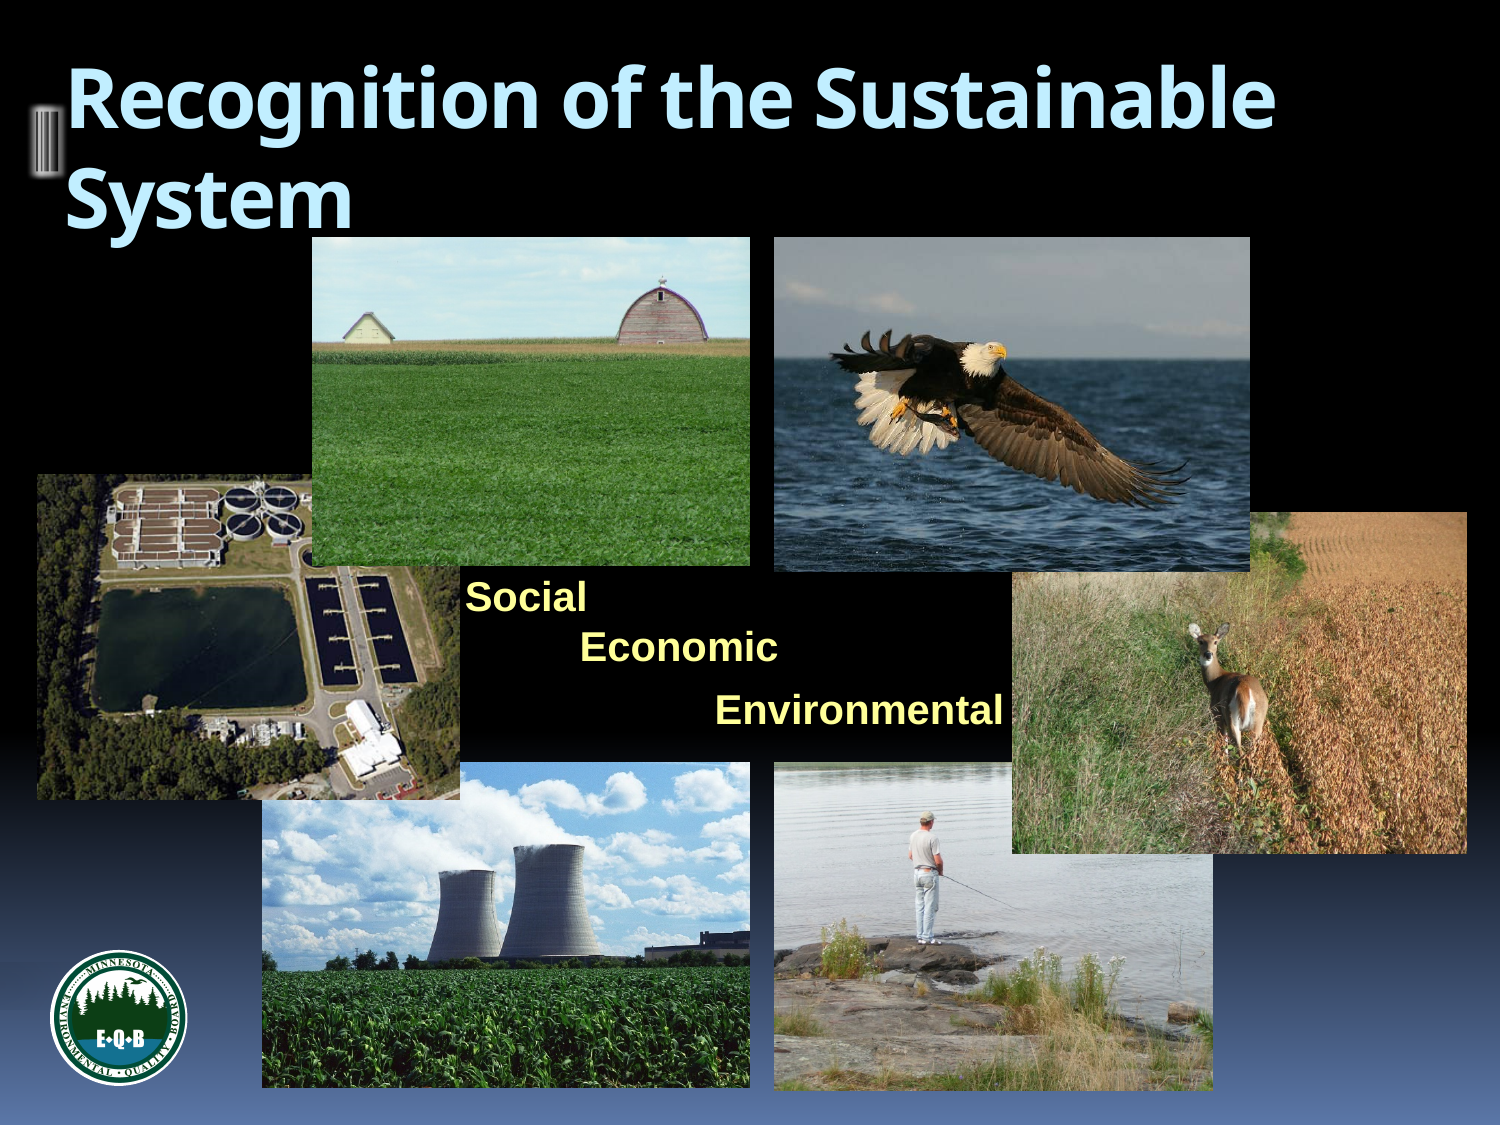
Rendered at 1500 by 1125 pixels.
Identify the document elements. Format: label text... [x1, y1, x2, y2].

picture [50, 949, 188, 1086]
text_box Social Economic [469, 562, 1004, 754]
picture [262, 762, 751, 1088]
text_box Environmental [699, 675, 1004, 785]
picture [774, 237, 1251, 572]
picture [774, 761, 1213, 1091]
picture [311, 236, 751, 566]
picture [1012, 511, 1468, 854]
title Recognition of the Sustainable System [50, 37, 1500, 225]
picture [37, 474, 460, 801]
